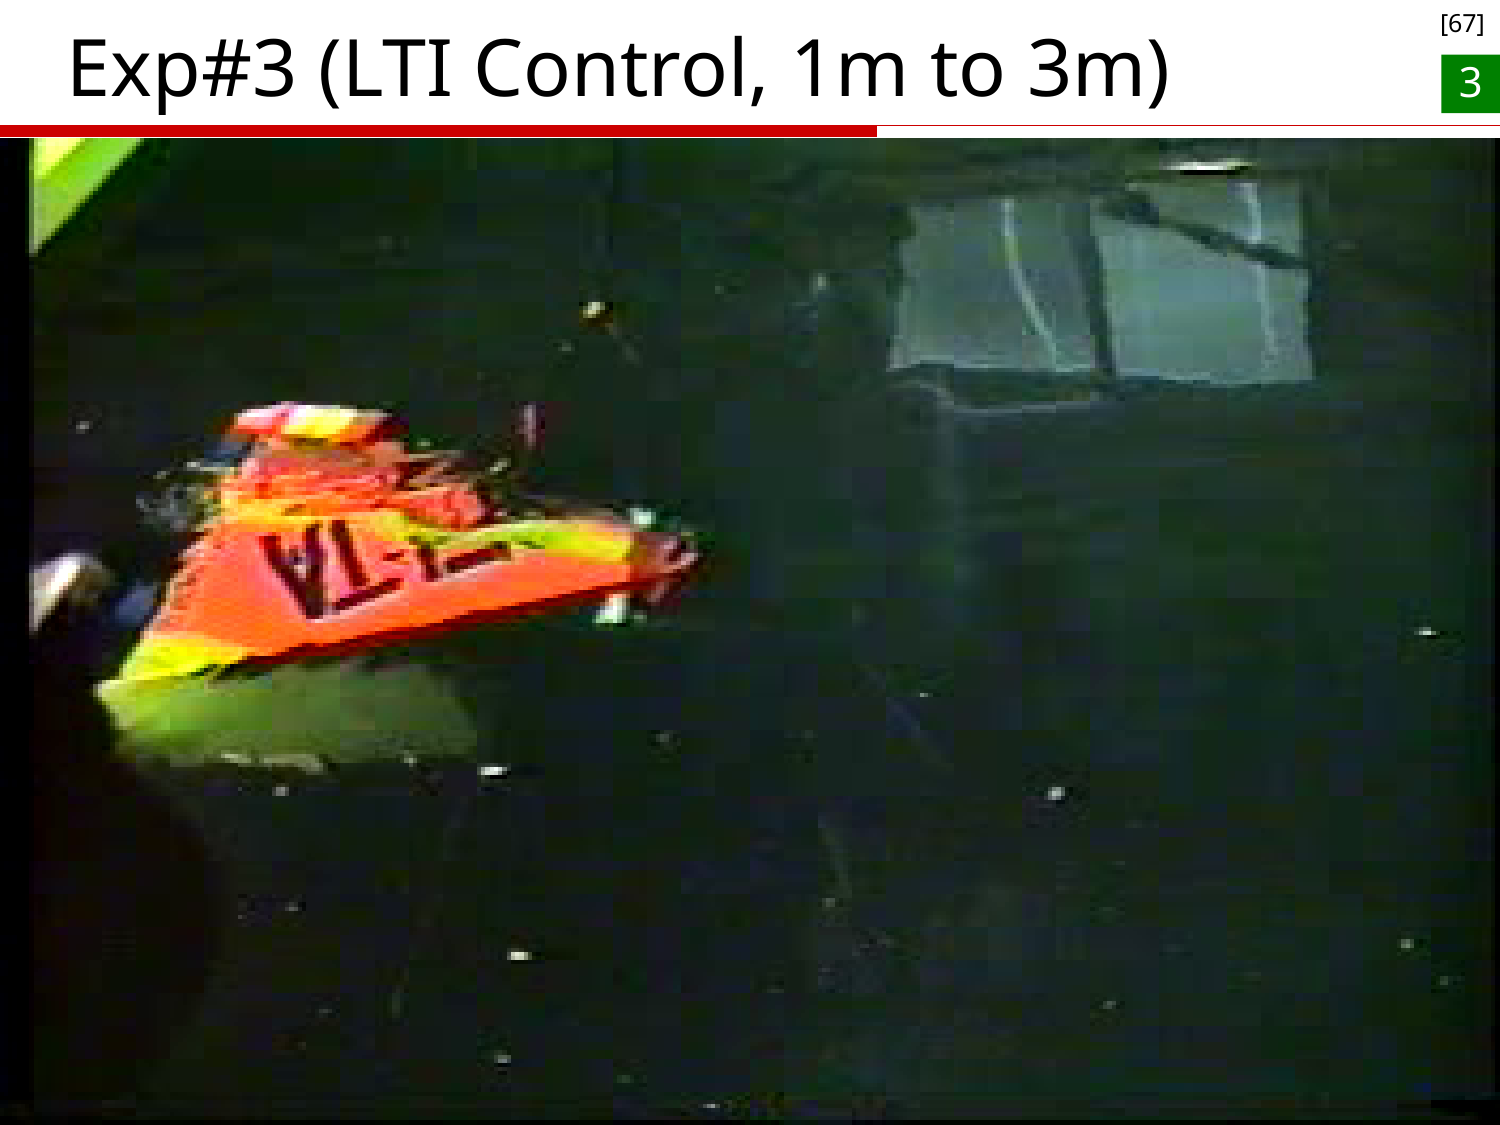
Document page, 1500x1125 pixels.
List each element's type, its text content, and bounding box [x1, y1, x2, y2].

title Exp#3 (LTI Control, 1m to 3m) [51, 8, 1460, 122]
slide_number [67] [1174, 0, 1500, 36]
text_box 3 [1441, 54, 1500, 114]
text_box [0, 136, 1500, 1125]
